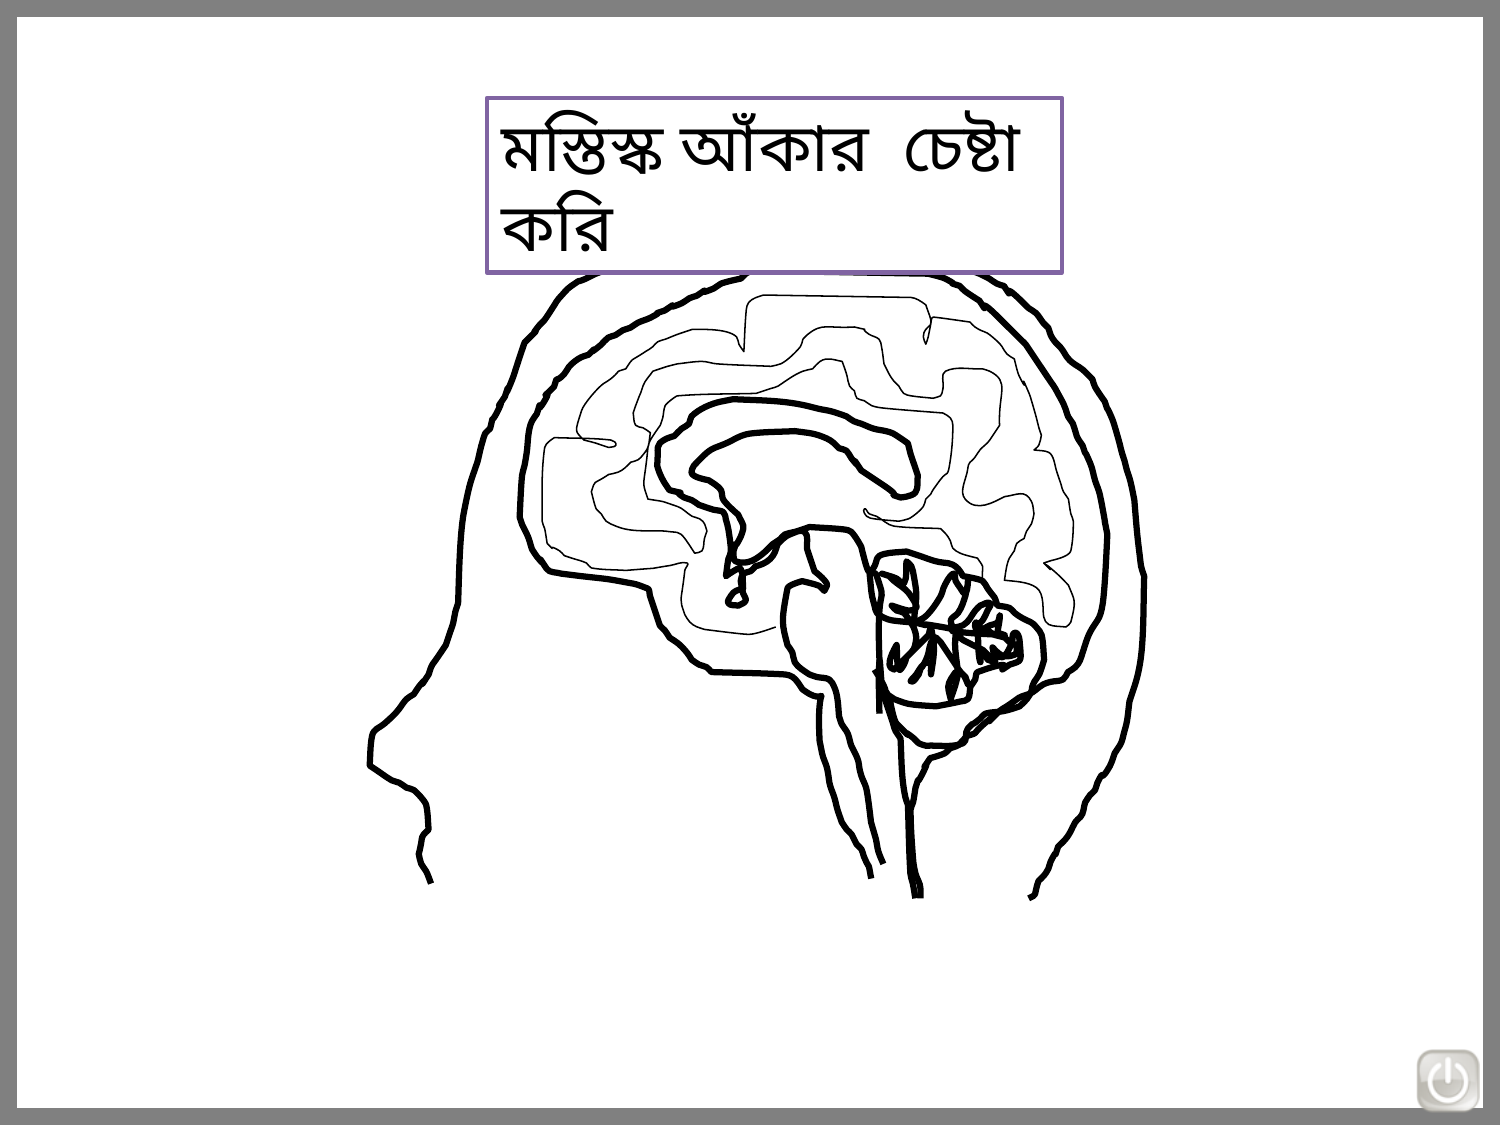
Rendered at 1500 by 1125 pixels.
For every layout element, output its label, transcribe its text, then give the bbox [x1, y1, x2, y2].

text_box [518, 275, 1109, 895]
text_box [368, 275, 912, 896]
text_box [912, 275, 1145, 900]
text_box [541, 294, 1076, 636]
text_box [873, 579, 1045, 747]
text_box মস্তিস্ক আঁকার চেষ্টা করি [485, 96, 1064, 275]
text_box [895, 725, 959, 899]
text_box [782, 605, 917, 899]
